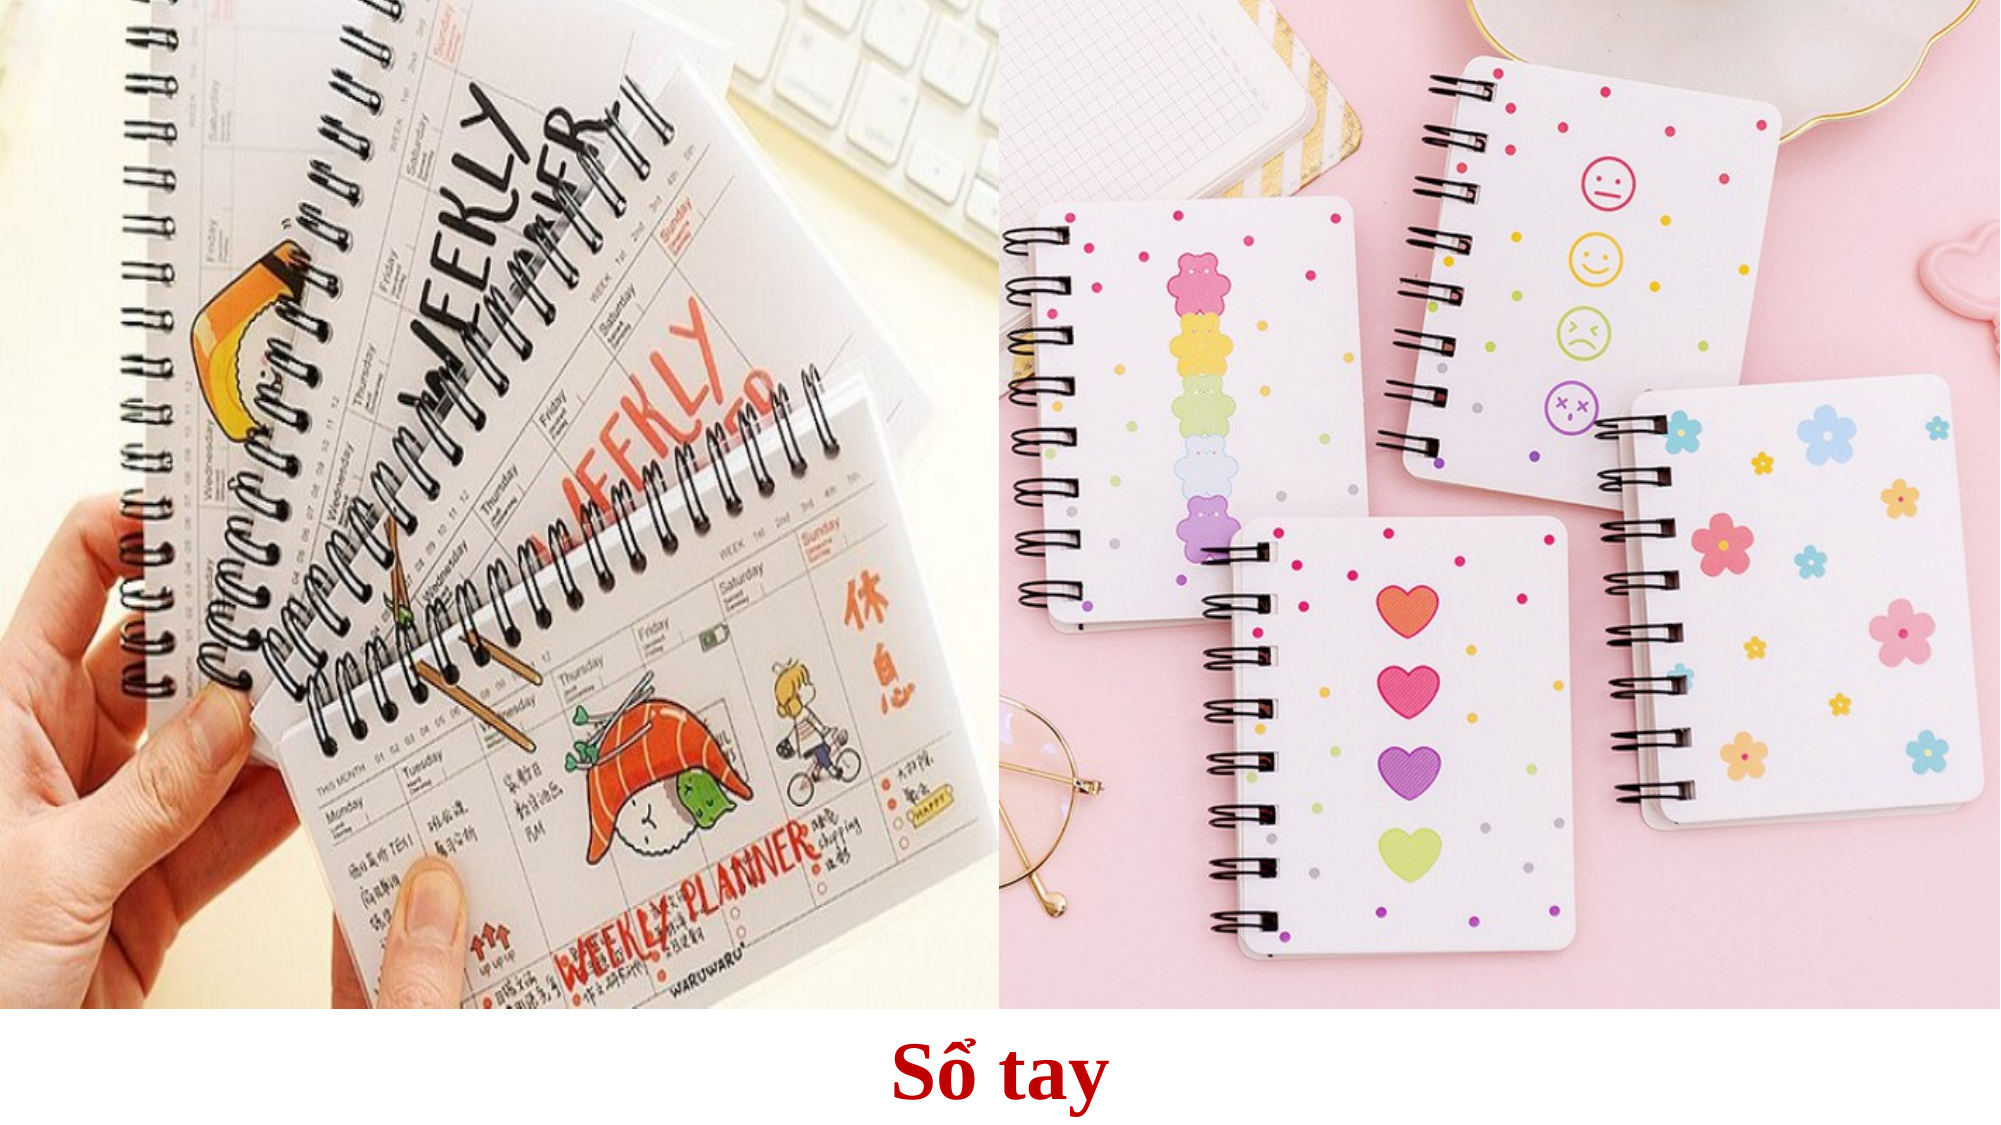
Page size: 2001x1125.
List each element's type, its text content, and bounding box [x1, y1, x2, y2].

text_box Sổ tay [723, 1017, 1277, 1124]
picture [0, 0, 2000, 1010]
